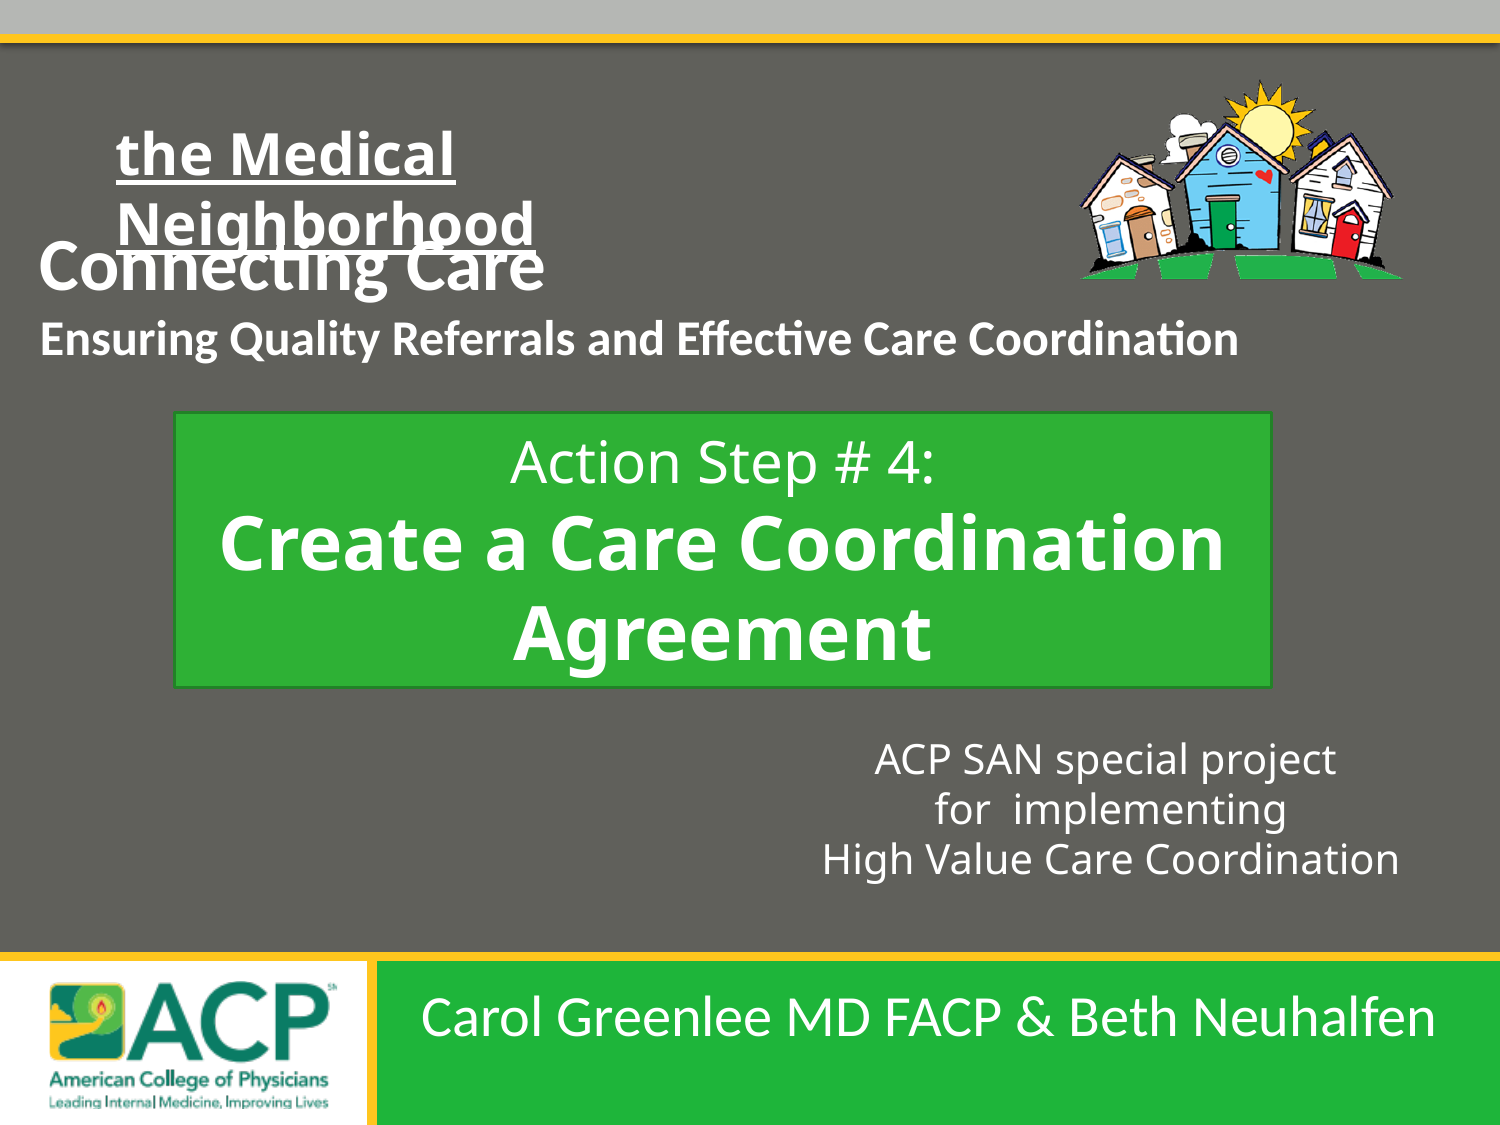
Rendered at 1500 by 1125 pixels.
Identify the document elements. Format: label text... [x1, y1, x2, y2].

picture [1074, 78, 1410, 289]
text_box Action Step # 4: Create a Care Coordination Agreement [173, 411, 1273, 689]
subtitle Carol Greenlee MD FACP & Beth Neuhalfen [362, 937, 1495, 1125]
text_box the Medical Neighborhood [100, 110, 901, 265]
text_box ACP SAN special project for implementing High Value Care Coordination [806, 725, 1416, 890]
title Connecting Care Ensuring Quality Referrals and Effective Care Coordination [24, 183, 1500, 584]
